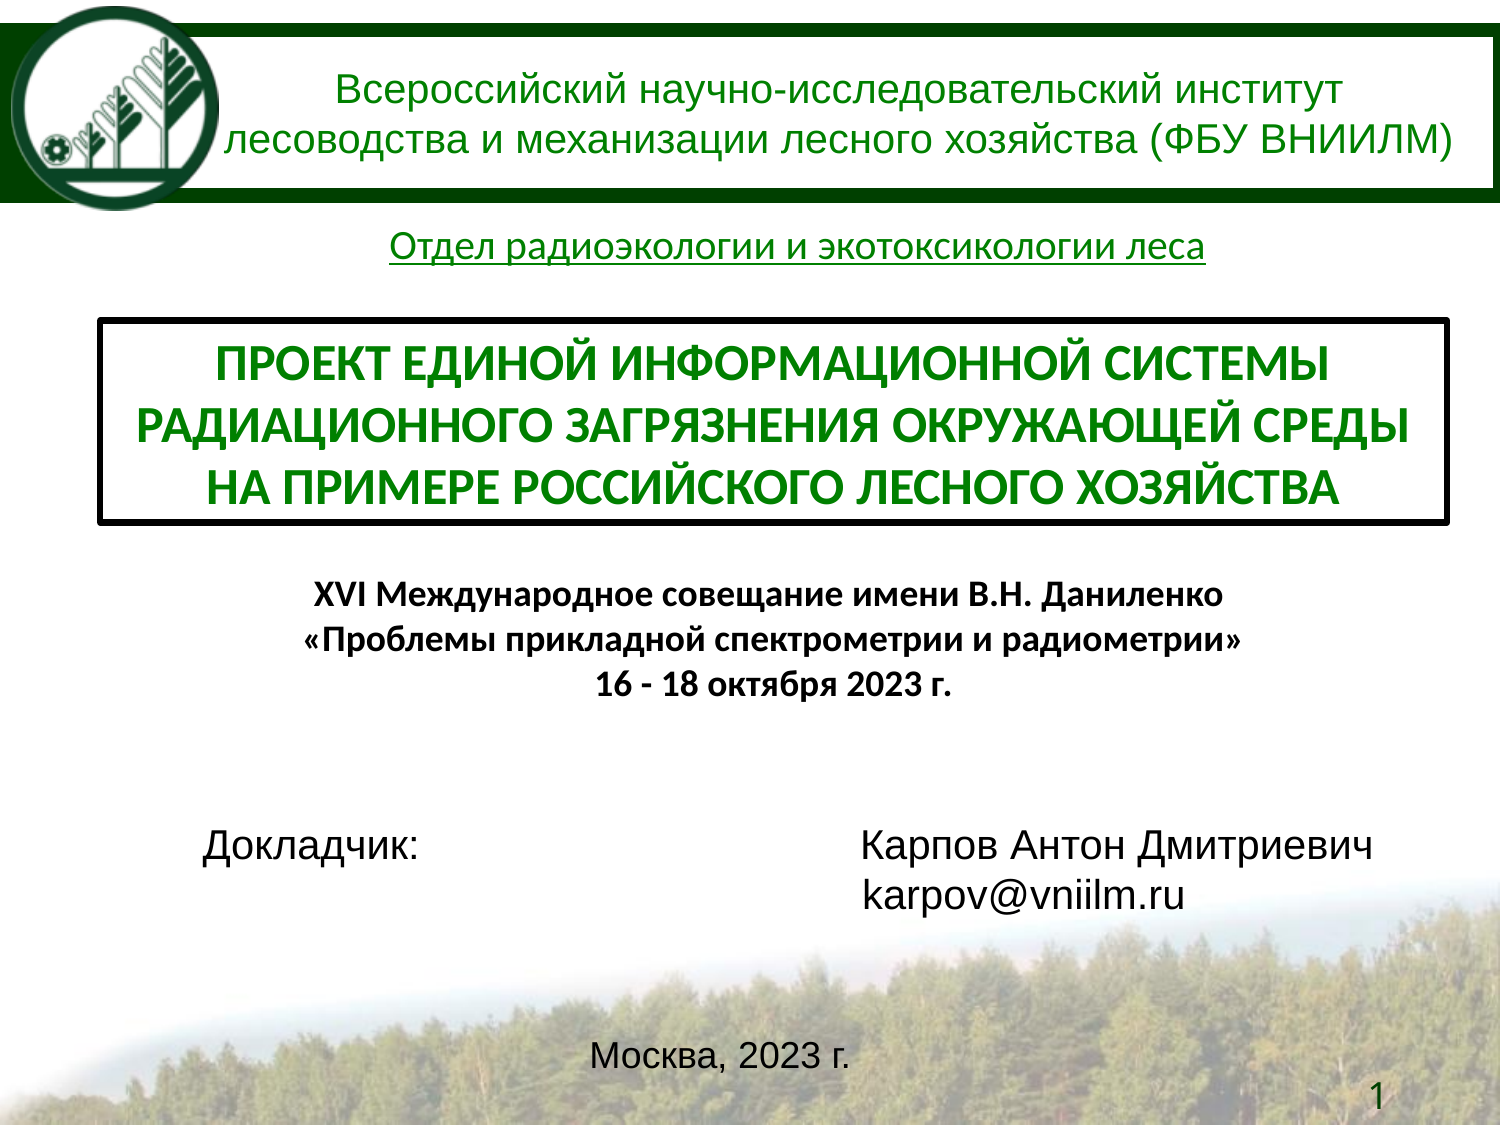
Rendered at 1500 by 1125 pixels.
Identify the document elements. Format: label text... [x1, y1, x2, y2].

title Всероссийский научно-исследовательский институт лесоводства и механизации лесного хозяйства (ФБУ ВНИИЛМ) [194, 30, 1484, 244]
text_box Докладчик: Карпов Антон Дмитриевич karpov@vniilm.ru [103, 810, 1474, 926]
text_box Отдел радиоэкологии и экотоксикологии леса [374, 210, 1221, 276]
text_box XVI Международное совещание имени В.Н. Даниленко «Проблемы прикладной спектрометрии и радиометрии» 16 - 18 октября 2023 г. [287, 561, 1260, 712]
picture [11, 6, 219, 211]
picture [0, 870, 1500, 1125]
text_box Москва, 2023 г. [574, 1023, 867, 1084]
text_box Проект единой информационной системы радиационного загрязнения окружающей среды на примере Российского лесного хозяйства [100, 320, 1447, 523]
